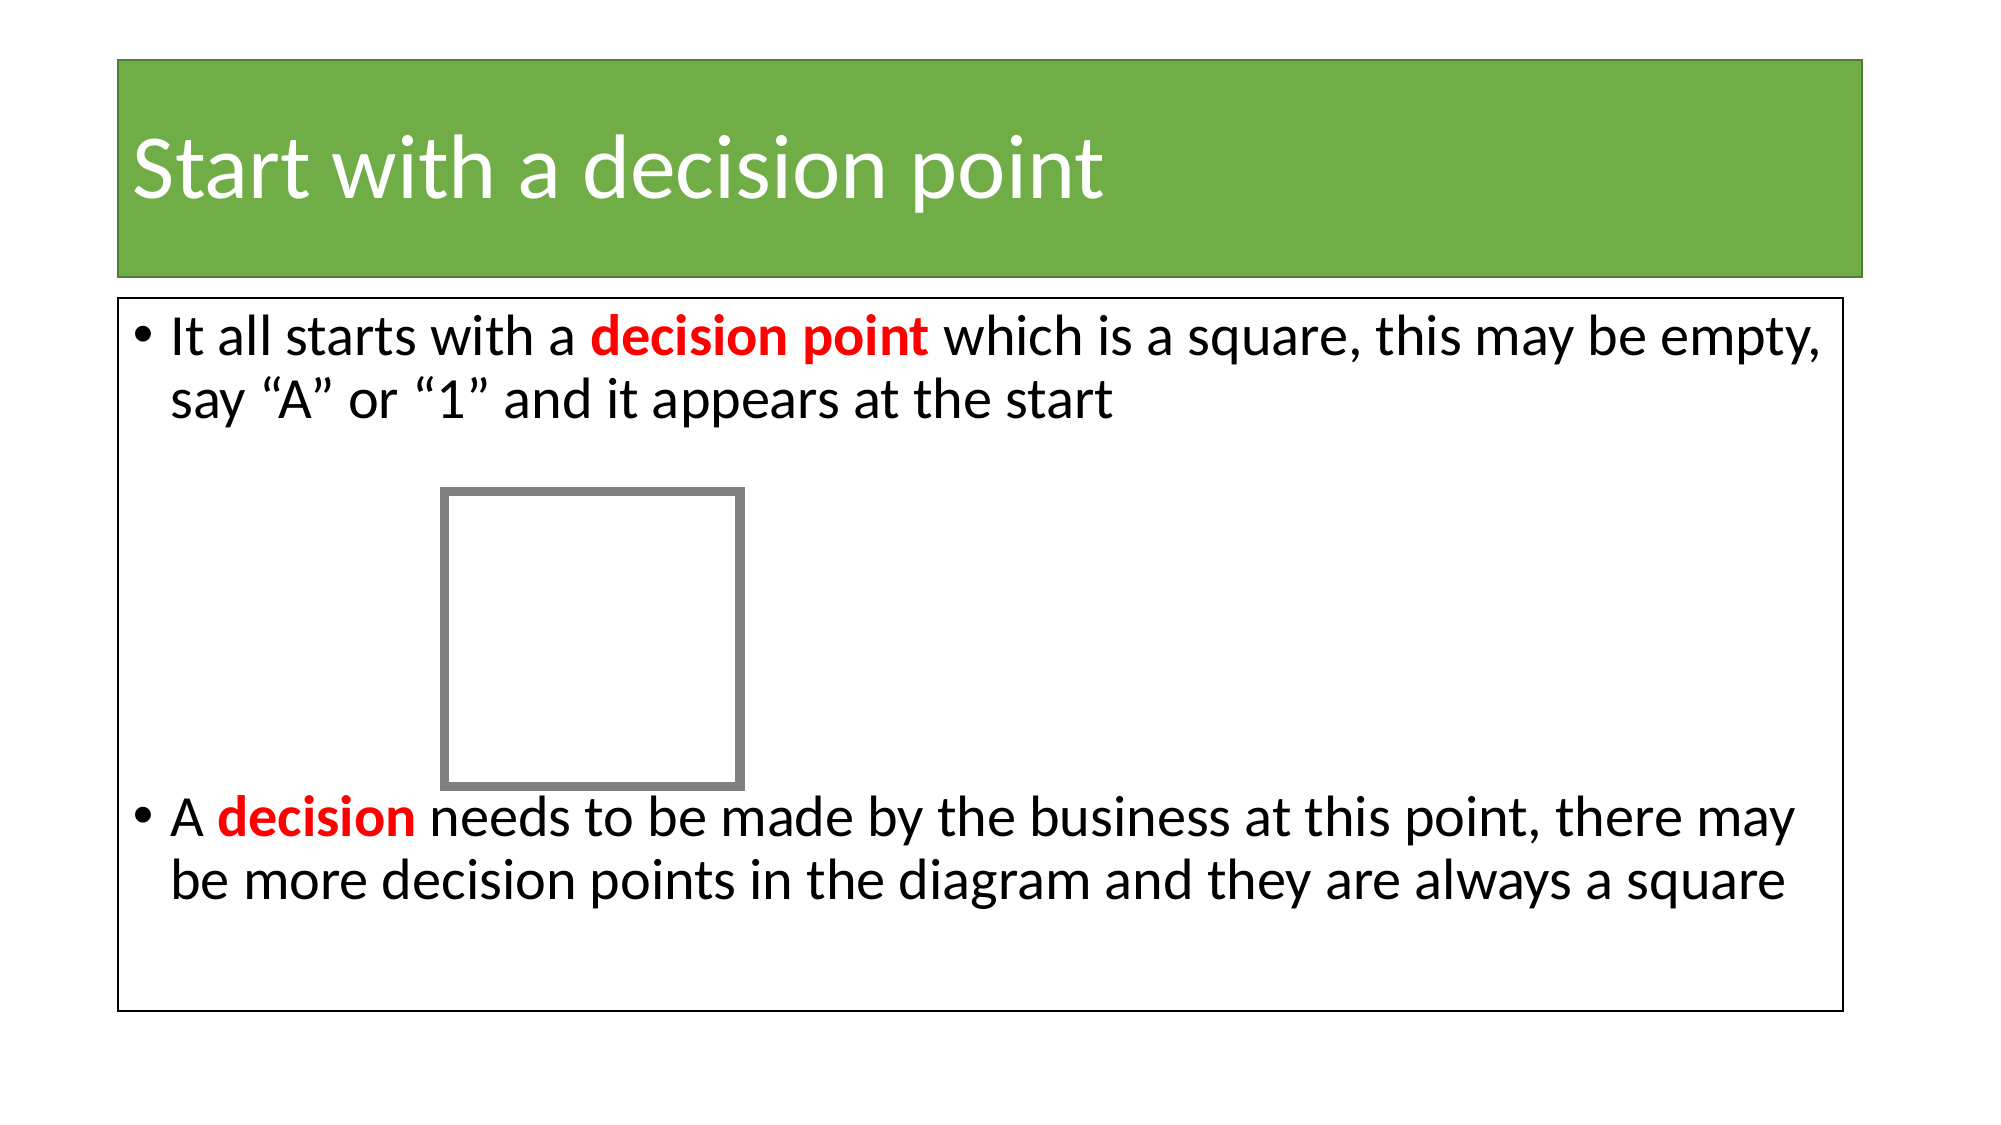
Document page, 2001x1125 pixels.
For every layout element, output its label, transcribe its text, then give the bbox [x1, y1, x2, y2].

list It all starts with a decision point which is a square, this may be empty, say “A” or “1” and it appears at the start A decision needs to be made by the business at this point, there may be more decision points in the diagram and they are always a square [117, 297, 1844, 1012]
text_box [444, 491, 741, 788]
title Start with a decision point [117, 59, 1863, 278]
